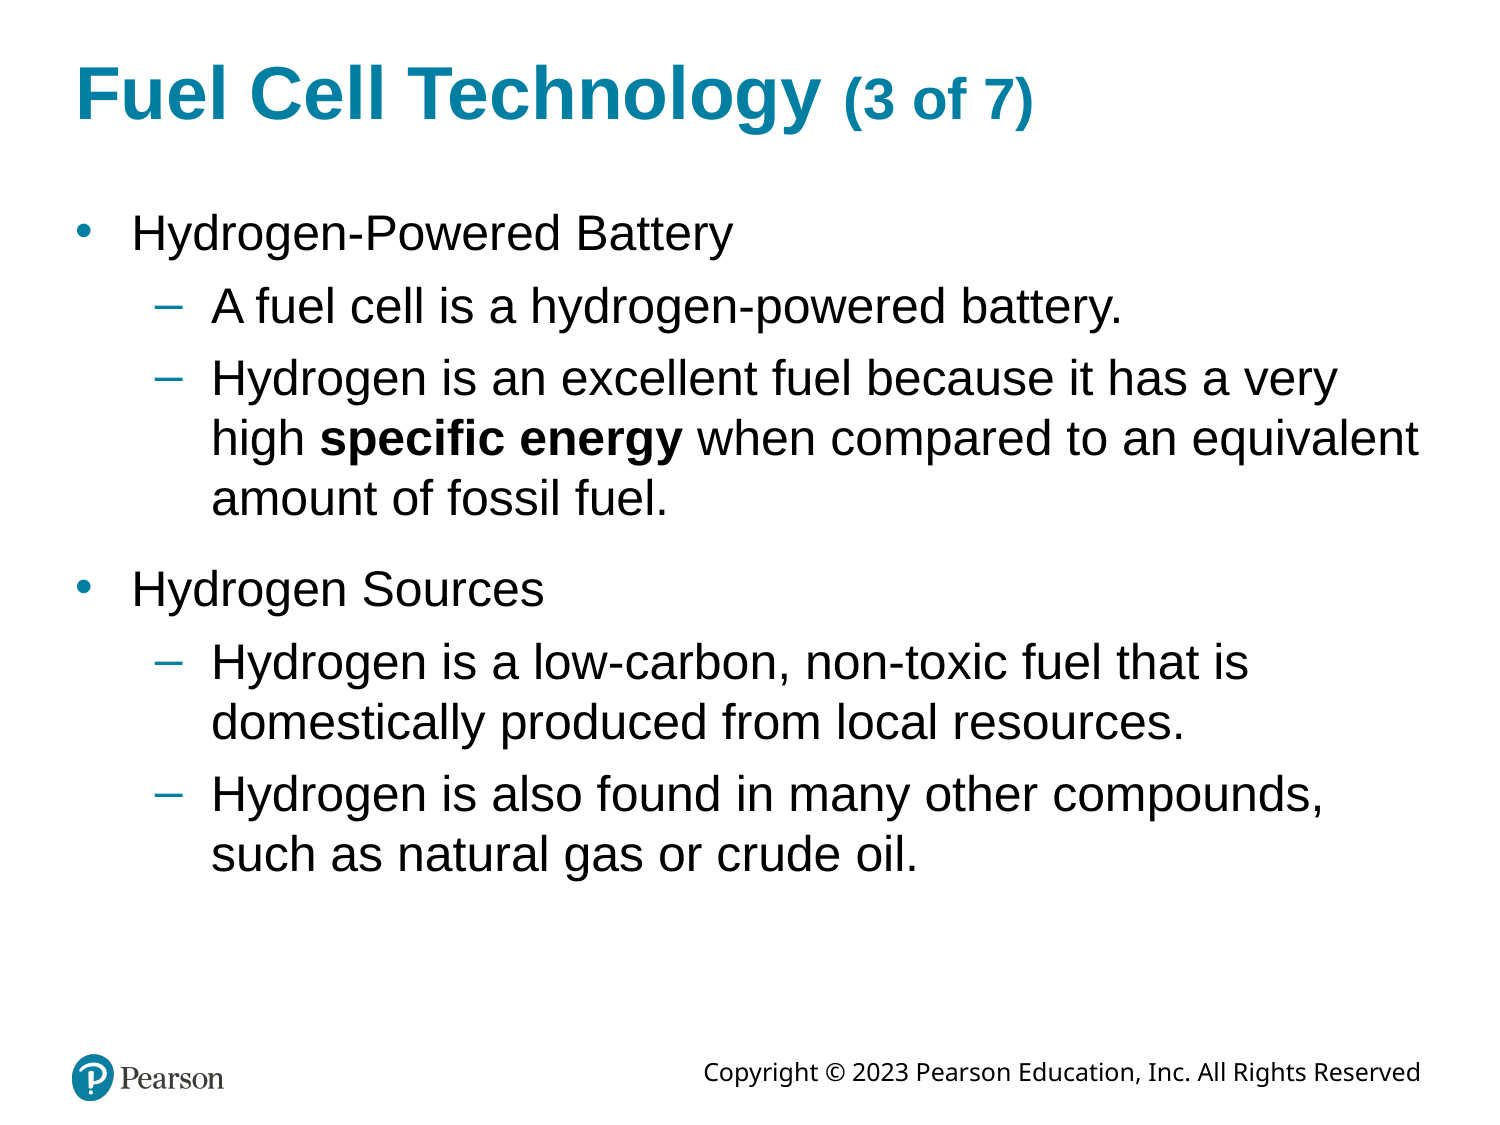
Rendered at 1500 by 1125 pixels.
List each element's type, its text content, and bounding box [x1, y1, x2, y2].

list Hydrogen-Powered Battery A fuel cell is a hydrogen-powered battery. Hydrogen is an excellent fuel because it has a very high specific energy when compared to an equivalent amount of fossil fuel. Hydrogen Sources Hydrogen is a low-carbon, non-toxic fuel that is domestically produced from local resources. Hydrogen is also found in many other compounds, such as natural gas or crude oil. [75, 197, 1429, 885]
title Fuel Cell Technology (3 of 7) [75, 0, 1429, 187]
picture [80, 1063, 106, 1088]
picture [72, 1054, 88, 1070]
picture [98, 1054, 224, 1101]
picture [72, 1087, 83, 1101]
